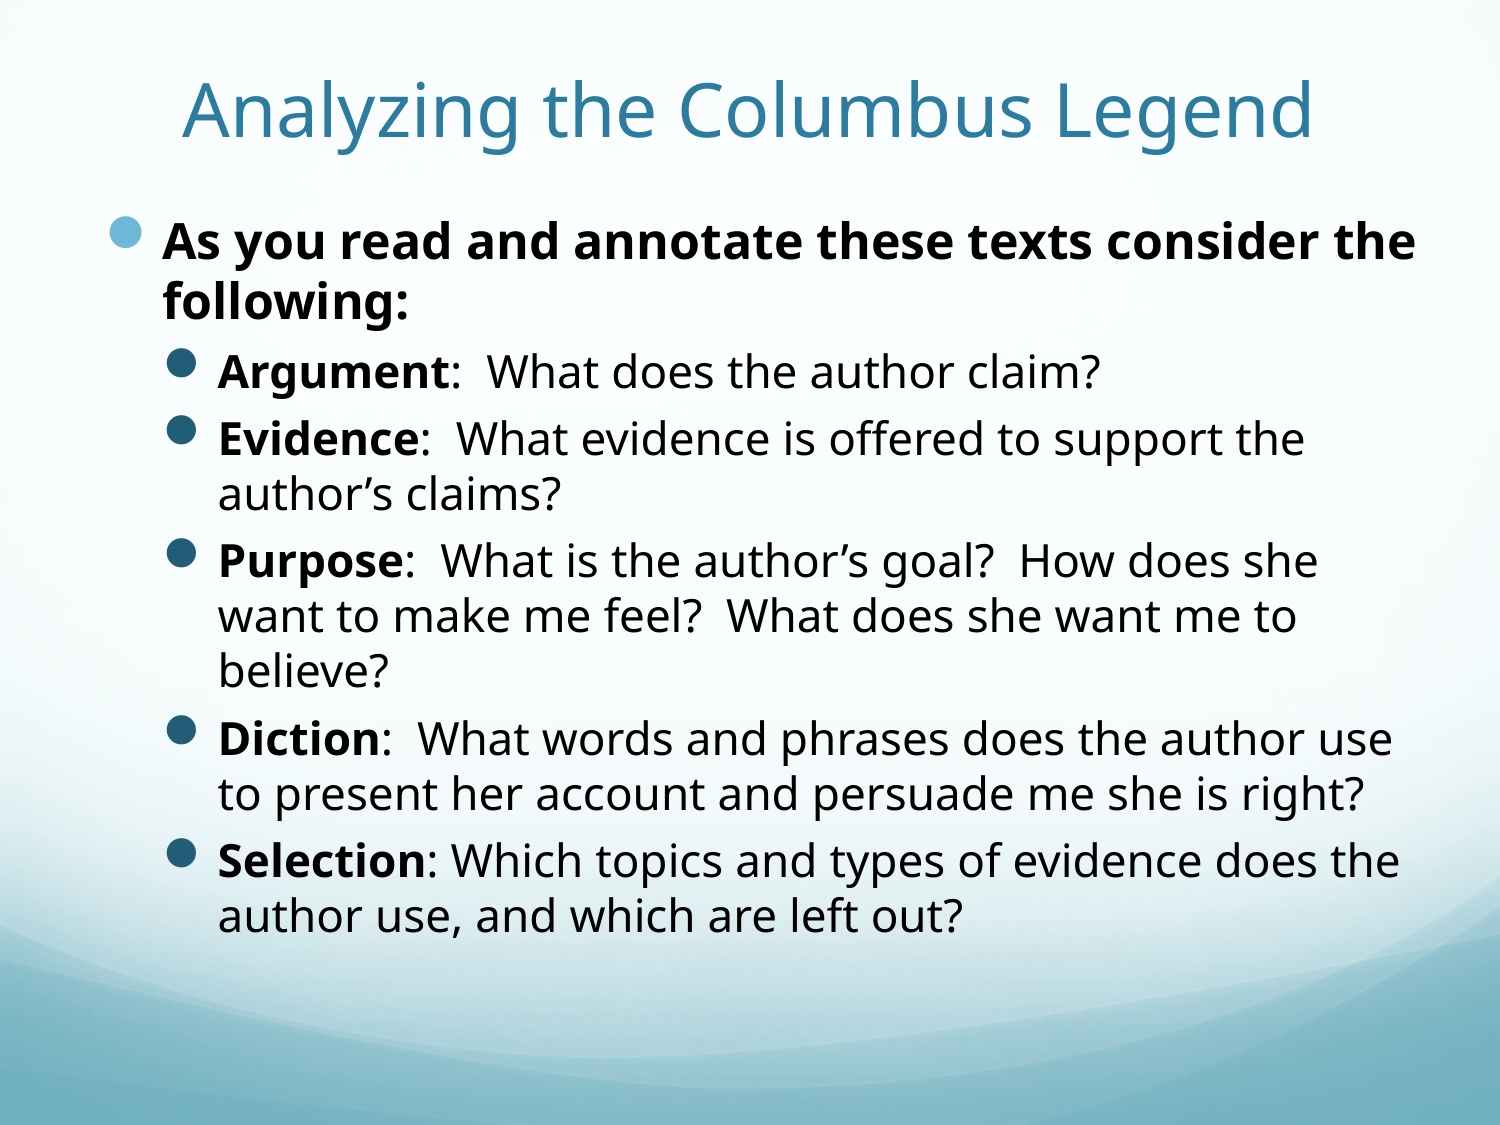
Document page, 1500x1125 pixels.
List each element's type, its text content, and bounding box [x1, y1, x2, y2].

list As you read and annotate these texts consider the following: Argument: What does the author claim? Evidence: What evidence is offered to support the author’s claims? Purpose: What is the author’s goal? How does she want to make me feel? What does she want me to believe? Diction: What words and phrases does the author use to present her account and persuade me she is right? Selection: Which topics and types of evidence does the author use, and which are left out? [90, 202, 1443, 1068]
title Analyzing the Columbus Legend [90, 17, 1410, 160]
